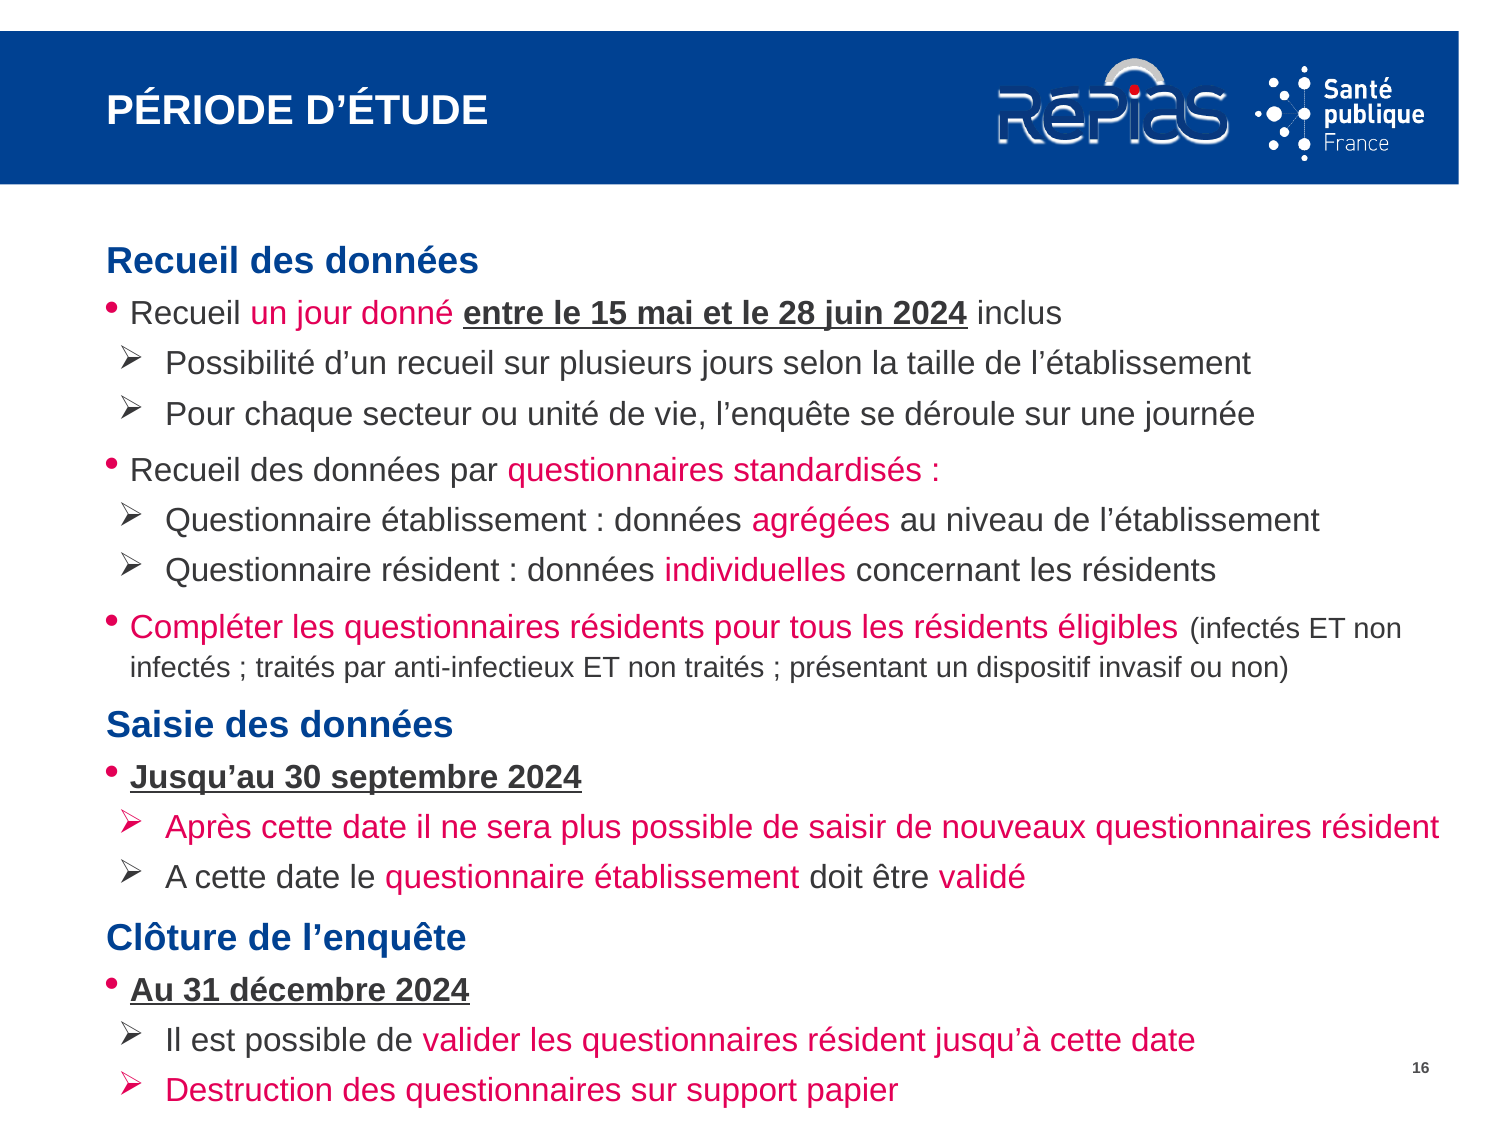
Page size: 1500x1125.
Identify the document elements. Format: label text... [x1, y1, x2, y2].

picture [997, 58, 1228, 140]
list Recueil des données Recueil un jour donné entre le 15 mai et le 28 juin 2024 inclus Possibilité d’un recueil sur plusieurs jours selon la taille de l’établissement Pour chaque secteur ou unité de vie, l’enquête se déroule sur une journée Recueil des données par questionnaires standardisés : Questionnaire établissement : données agrégées au niveau de l’établissement Questionnaire résident : données individuelles concernant les résidents Compléter les questionnaires résidents pour tous les résidents éligibles (infectés ET non infectés ; traités par anti-infectieux ET non traités ; présentant un dispositif invasif ou non) Saisie des données Jusqu’au 30 septembre 2024 Après cette date il ne sera plus possible de saisir de nouveaux questionnaires résident A cette date le questionnaire établissement doit être validé Clôture de l’enquête Au 31 décembre 2024 Il est possible de valider les questionnaires résident jusqu’à cette date Destruction des questionnaires sur support papier [100, 231, 1459, 1106]
title période d’étude [100, 30, 1211, 185]
picture [1255, 66, 1424, 161]
